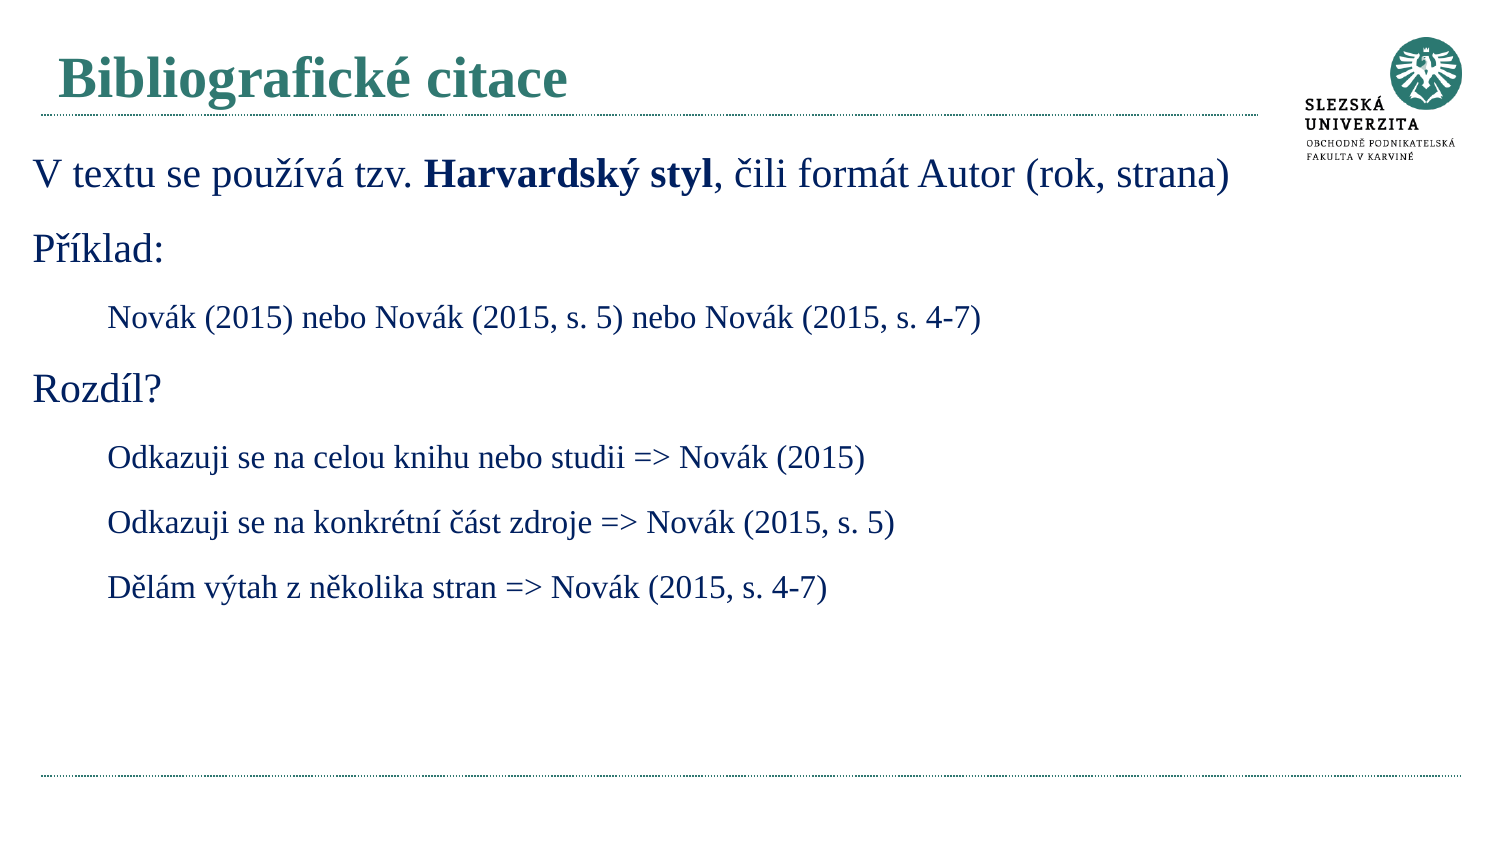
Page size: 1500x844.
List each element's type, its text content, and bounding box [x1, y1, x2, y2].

list V textu se používá tzv. Harvardský styl, čili formát Autor (rok, strana) Příklad: Novák (2015) nebo Novák (2015, s. 5) nebo Novák (2015, s. 4-7) Rozdíl? Odkazuji se na celou knihu nebo studii => Novák (2015) Odkazuji se na konkrétní část zdroje => Novák (2015, s. 5) Dělám výtah z několika stran => Novák (2015, s. 4-7) [17, 138, 1447, 753]
title Bibliografické citace [29, 32, 1282, 115]
picture [1305, 37, 1462, 160]
